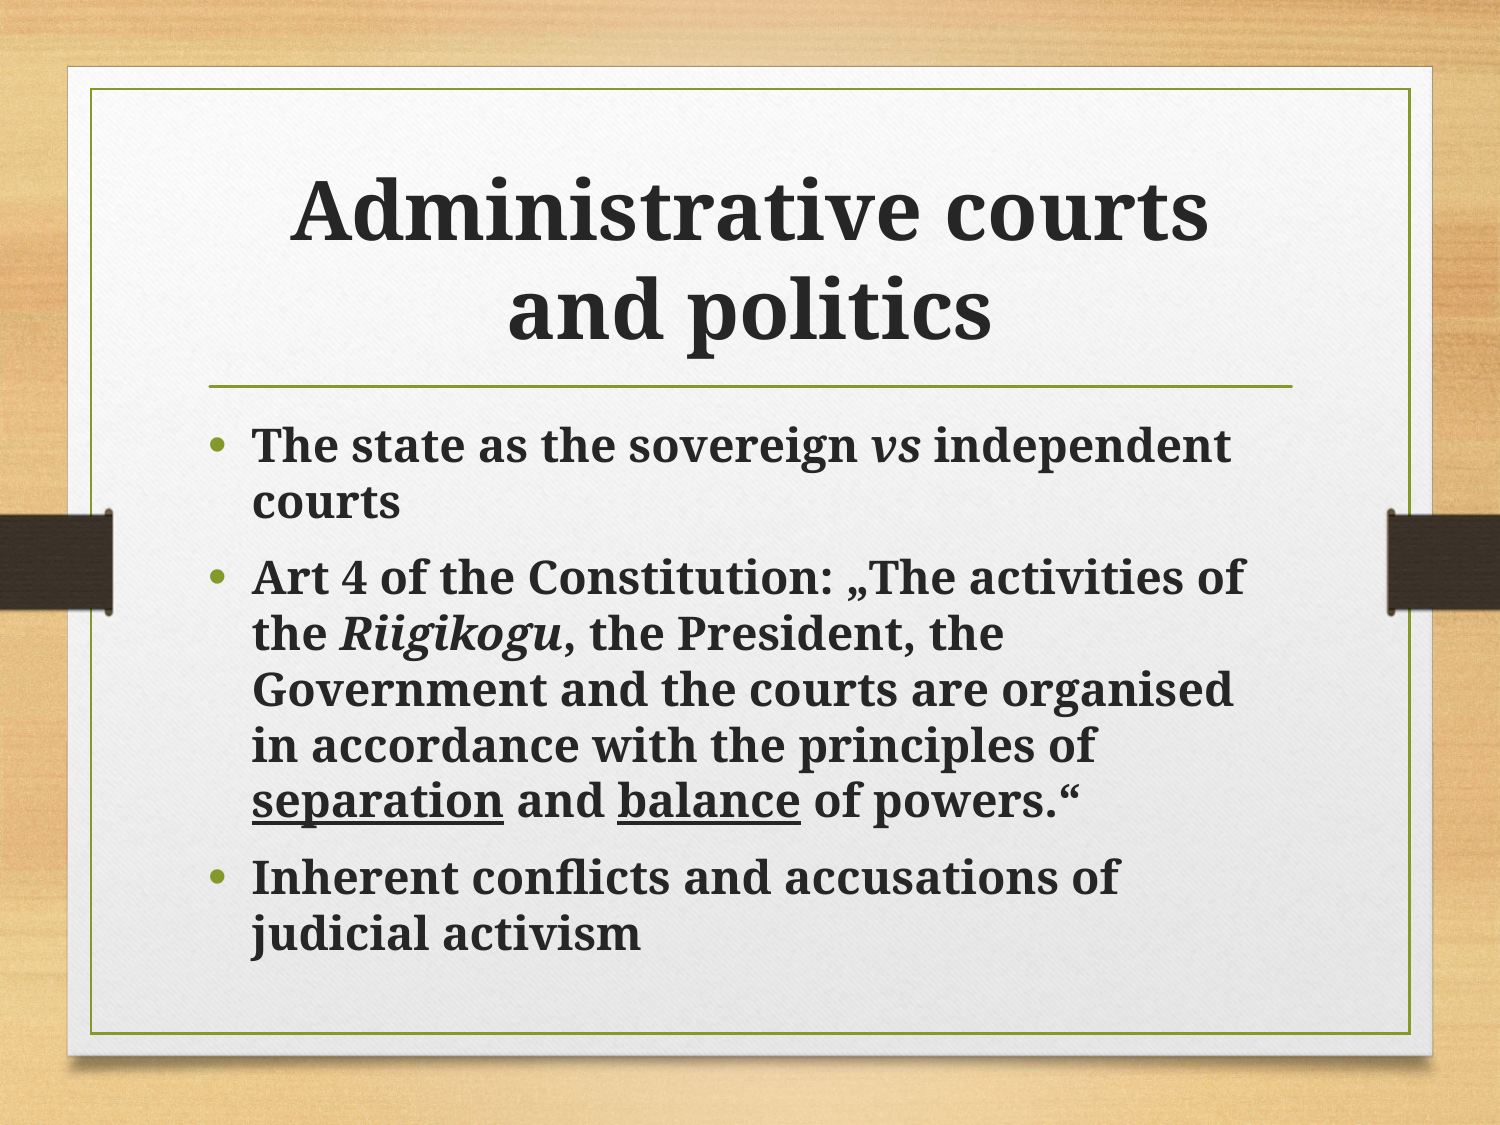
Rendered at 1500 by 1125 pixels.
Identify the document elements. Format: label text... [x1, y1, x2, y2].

title Administrative courts and politics [193, 150, 1309, 365]
picture [0, 0, 1500, 1125]
list The state as the sovereign vs independent courts Art 4 of the Constitution: „The activities of the Riigikogu, the President, the Government and the courts are organised in accordance with the principles of separation and balance of powers.“ Inherent conflicts and accusations of judicial activism [193, 408, 1309, 974]
